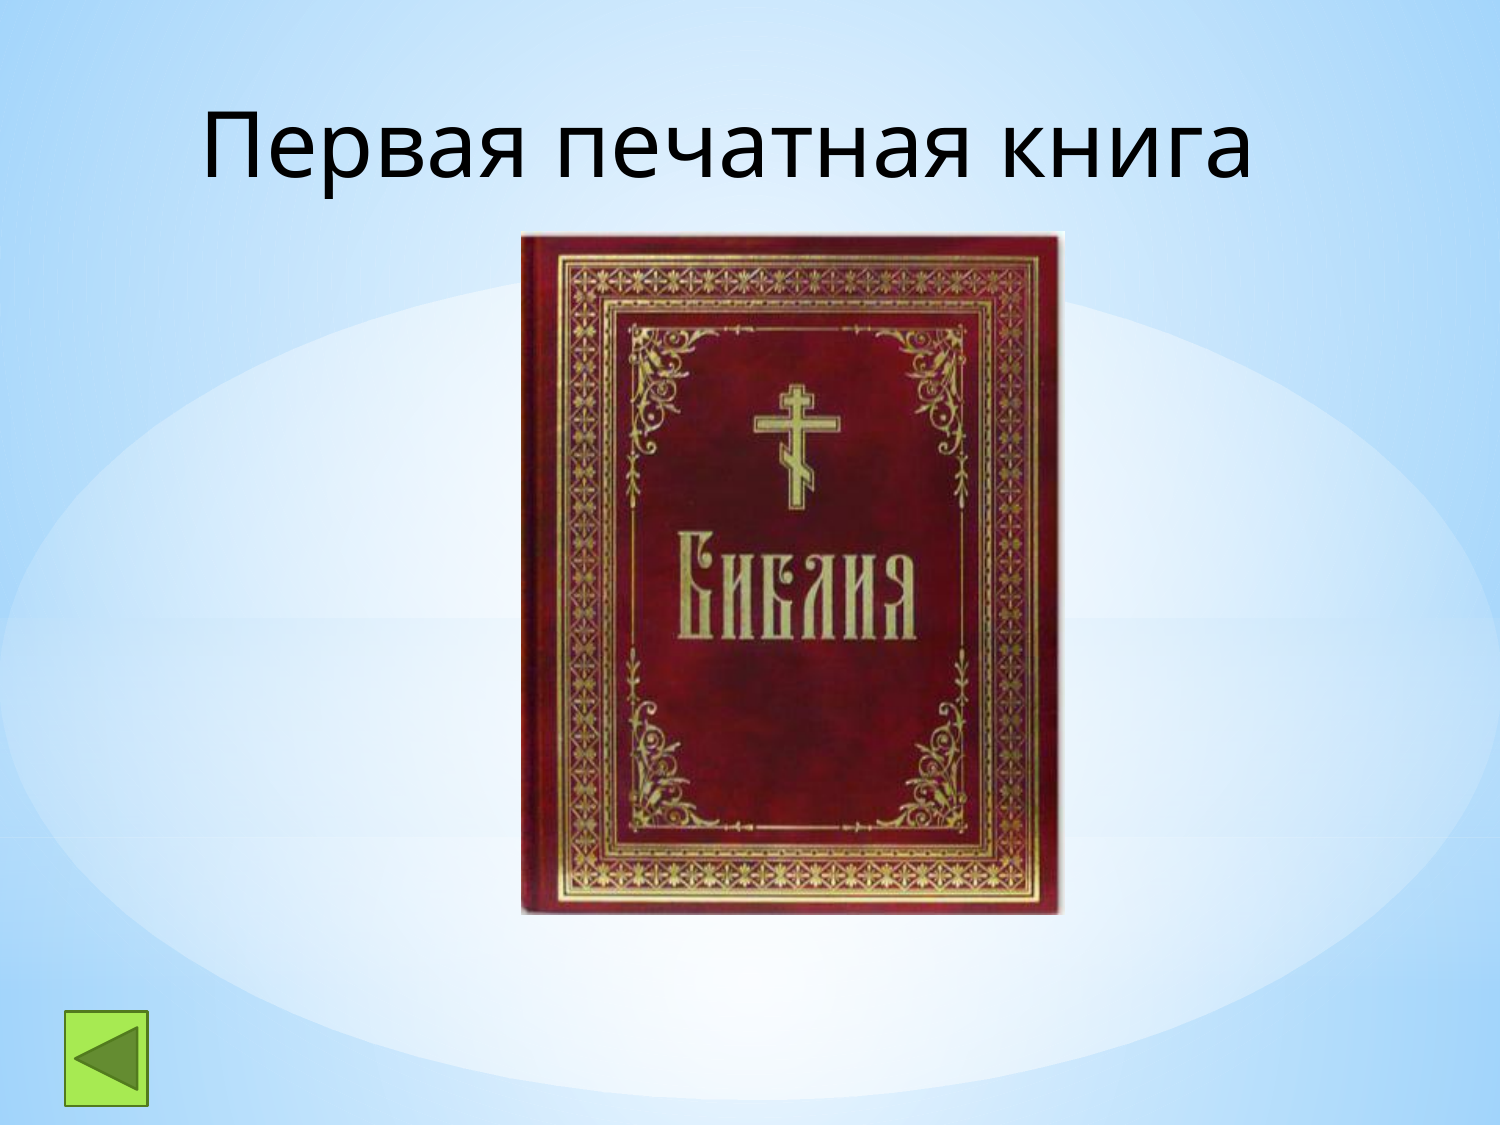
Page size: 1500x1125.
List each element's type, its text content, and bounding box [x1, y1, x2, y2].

text_box Первая печатная книга [184, 78, 1272, 203]
picture [521, 231, 1065, 916]
text_box [64, 1010, 149, 1107]
